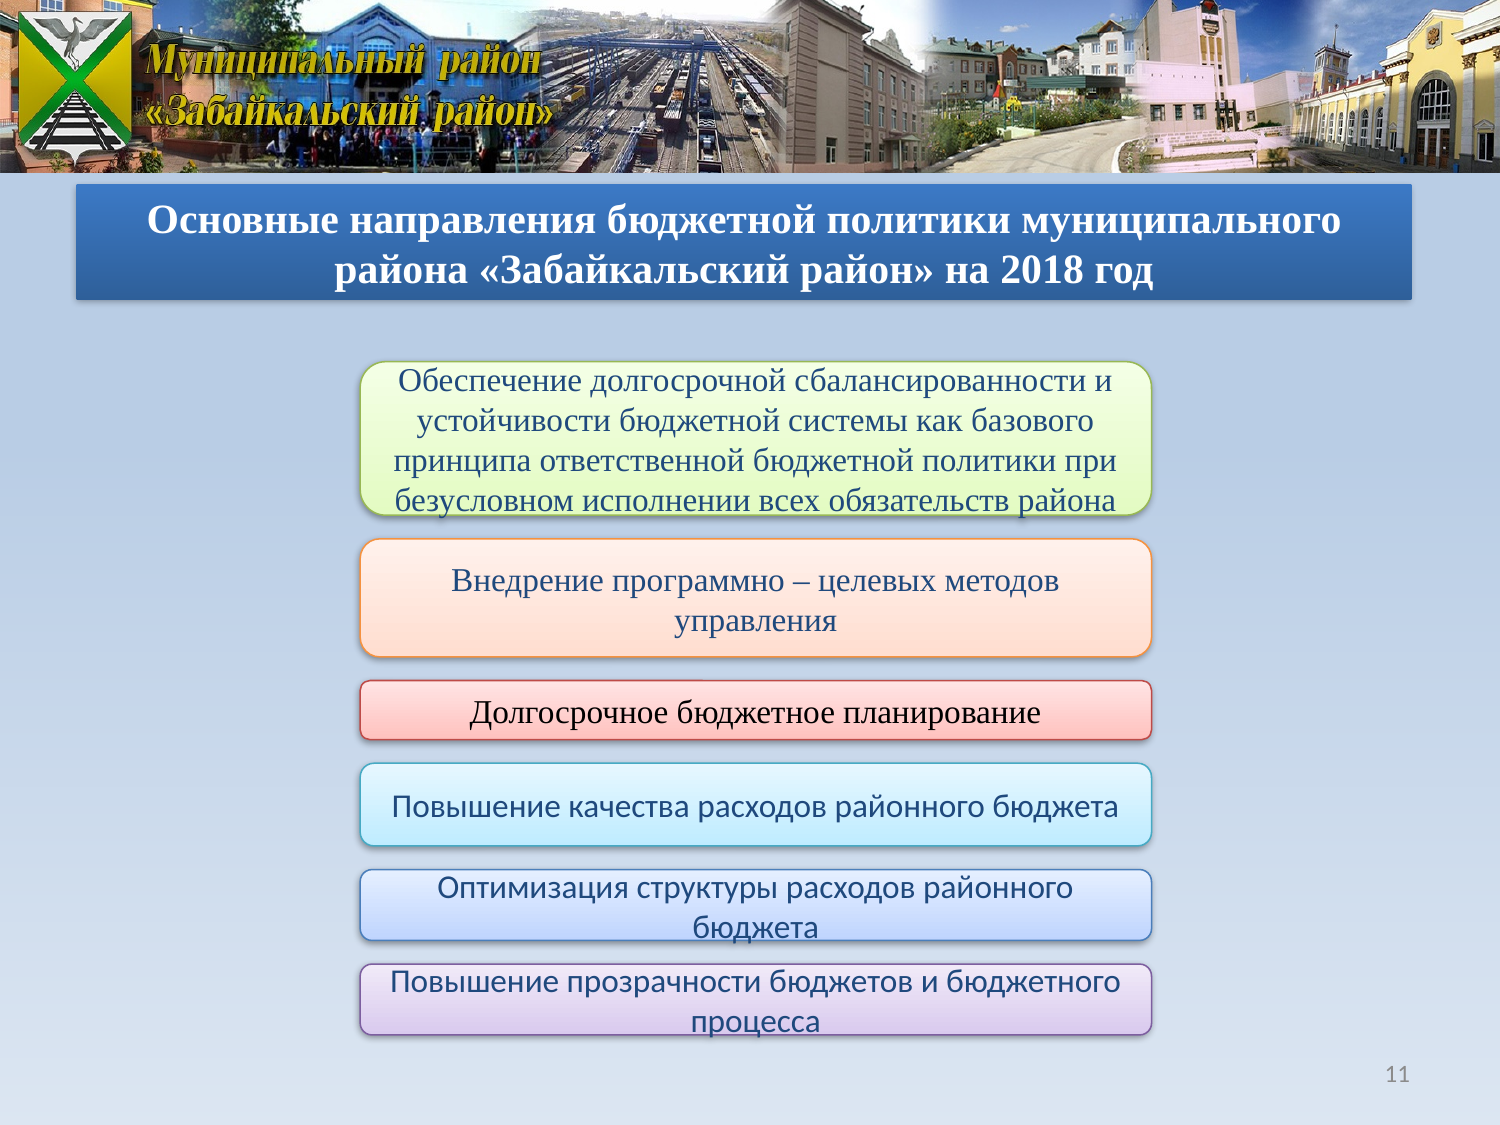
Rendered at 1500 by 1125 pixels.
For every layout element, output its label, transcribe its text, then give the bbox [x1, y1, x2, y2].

text_box Внедрение программно – целевых методов управления [359, 538, 1153, 658]
text_box Повышение качества расходов районного бюджета [359, 762, 1153, 847]
text_box Основные направления бюджетной политики муниципального района «Забайкальский район» на 2018 год [76, 184, 1412, 300]
text_box Обеспечение долгосрочной сбалансированности и устойчивости бюджетной системы как базового принципа ответственной бюджетной политики при безусловном исполнении всех обязательств района [359, 360, 1153, 516]
text_box Долгосрочное бюджетное планирование [359, 679, 1153, 741]
text_box Оптимизация структуры расходов районного бюджета [359, 868, 1153, 942]
text_box Повышение прозрачности бюджетов и бюджетного процесса [359, 963, 1153, 1036]
slide_number 11 [1074, 1042, 1425, 1103]
picture [0, 0, 1500, 173]
